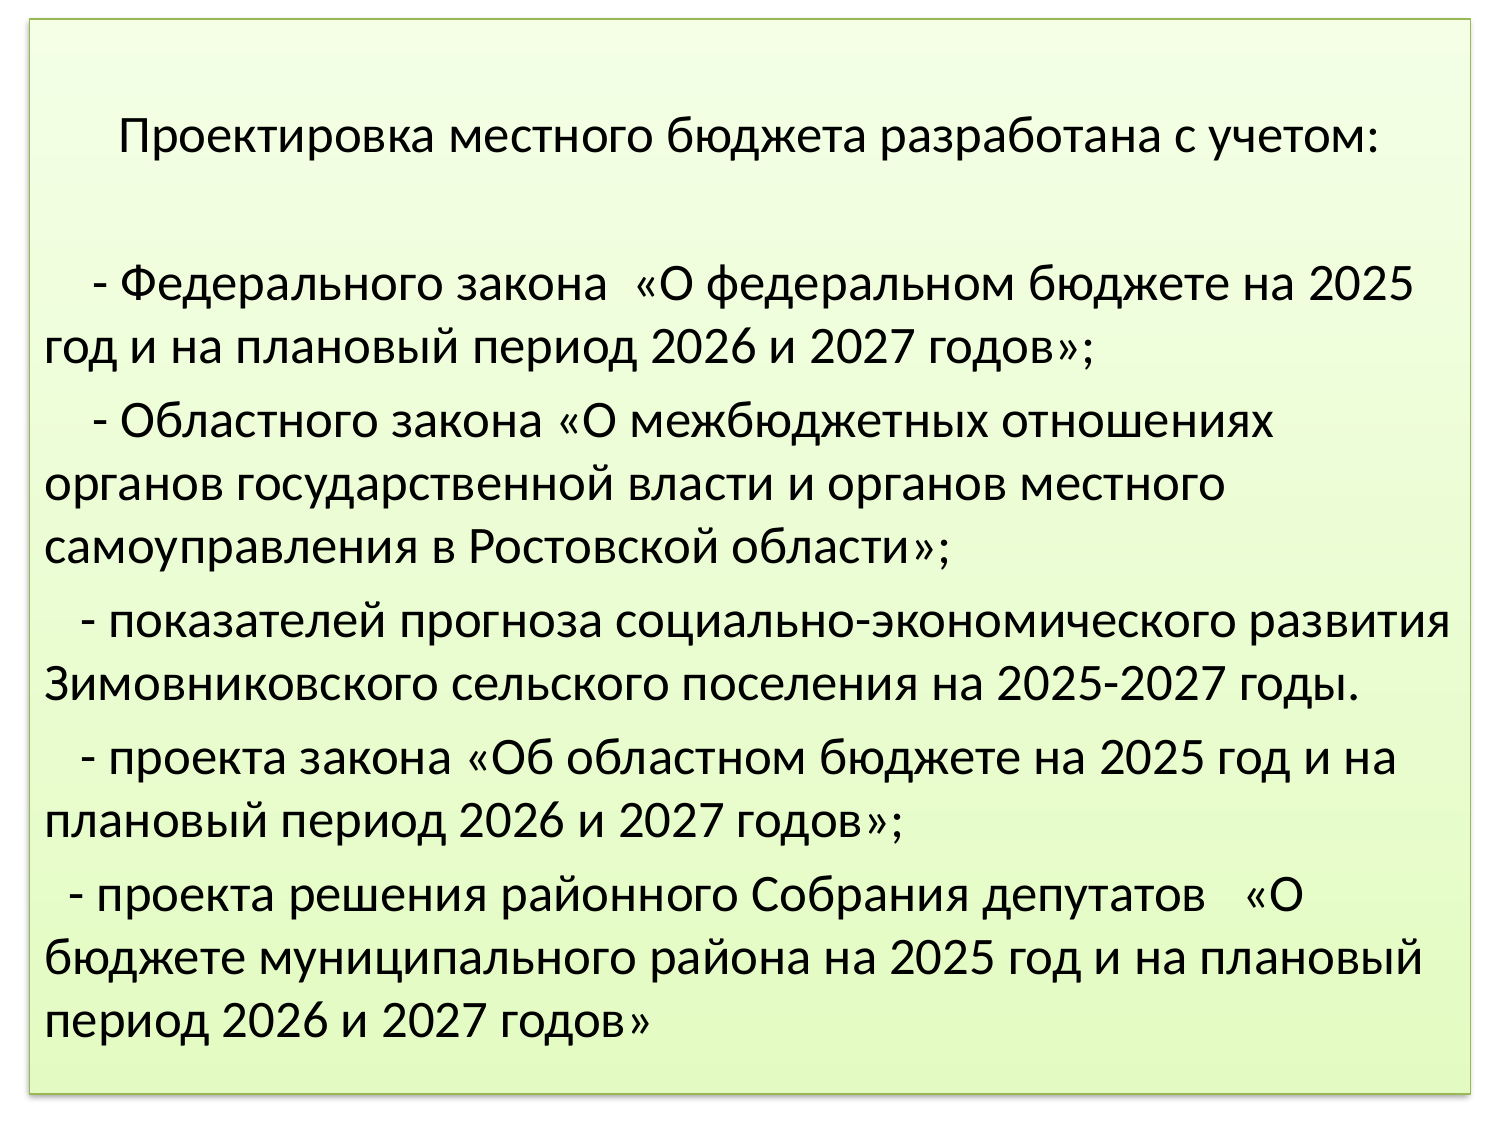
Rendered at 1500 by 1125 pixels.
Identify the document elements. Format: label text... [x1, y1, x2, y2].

list Проектировка местного бюджета разработана с учетом: - Федерального закона «О федеральном бюджете на 2025 год и на плановый период 2026 и 2027 годов»; - Областного закона «О межбюджетных отношениях органов государственной власти и органов местного самоуправления в Ростовской области»; - показателей прогноза социально-экономического развития Зимовниковского сельского поселения на 2025-2027 годы. - проекта закона «Об областном бюджете на 2025 год и на плановый период 2026 и 2027 годов»; - проекта решения районного Собрания депутатов «О бюджете муниципального района на 2025 год и на плановый период 2026 и 2027 годов» [29, 18, 1471, 1095]
